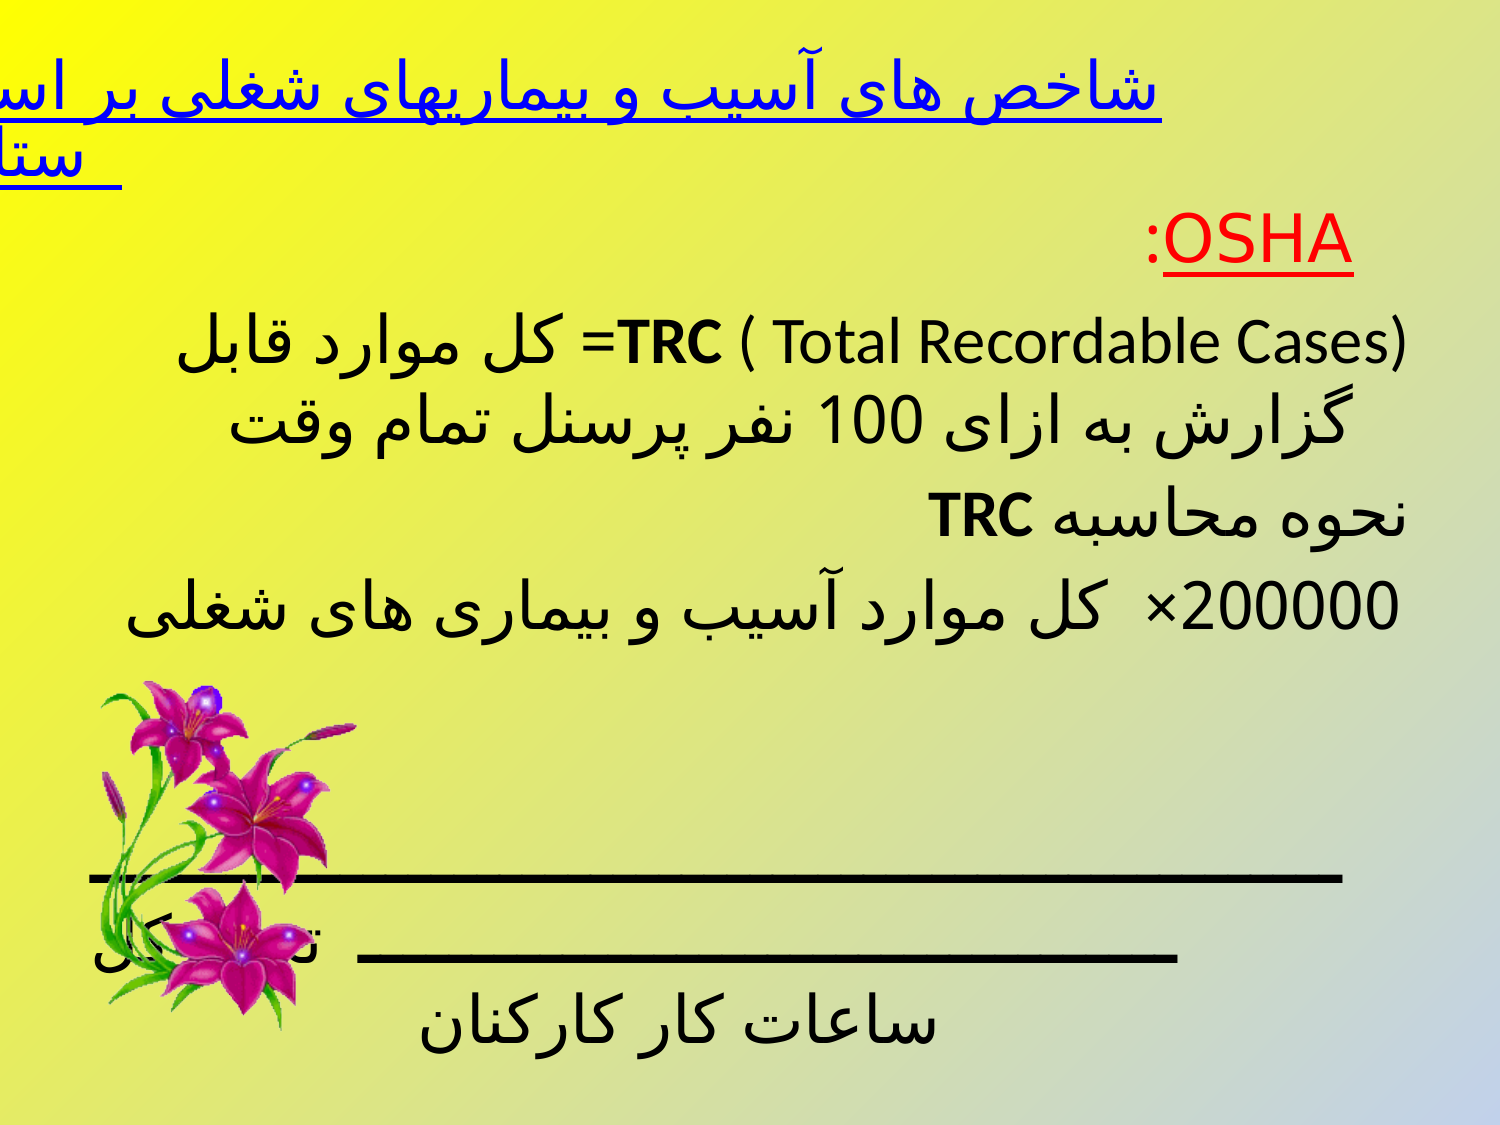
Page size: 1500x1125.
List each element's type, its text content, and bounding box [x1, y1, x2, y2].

list شاخص های آسیب و بیماریهای شغلی بر اساس استاندارد OSHA: TRC ( Total Recordable Cases)= کل موارد قابل گزارش به ازای 100 نفر پرسنل تمام وقت نحوه محاسبه TRC 200000× کل موارد آسیب و بیماری های شغلی ـــــــــــــــــــــــــــــــــــــــــــــــــــــــــــــــــــــــــــــــــــــــــــ تعداد کل ساعات کار کارکنان [75, 35, 1425, 1005]
picture [34, 656, 366, 1055]
